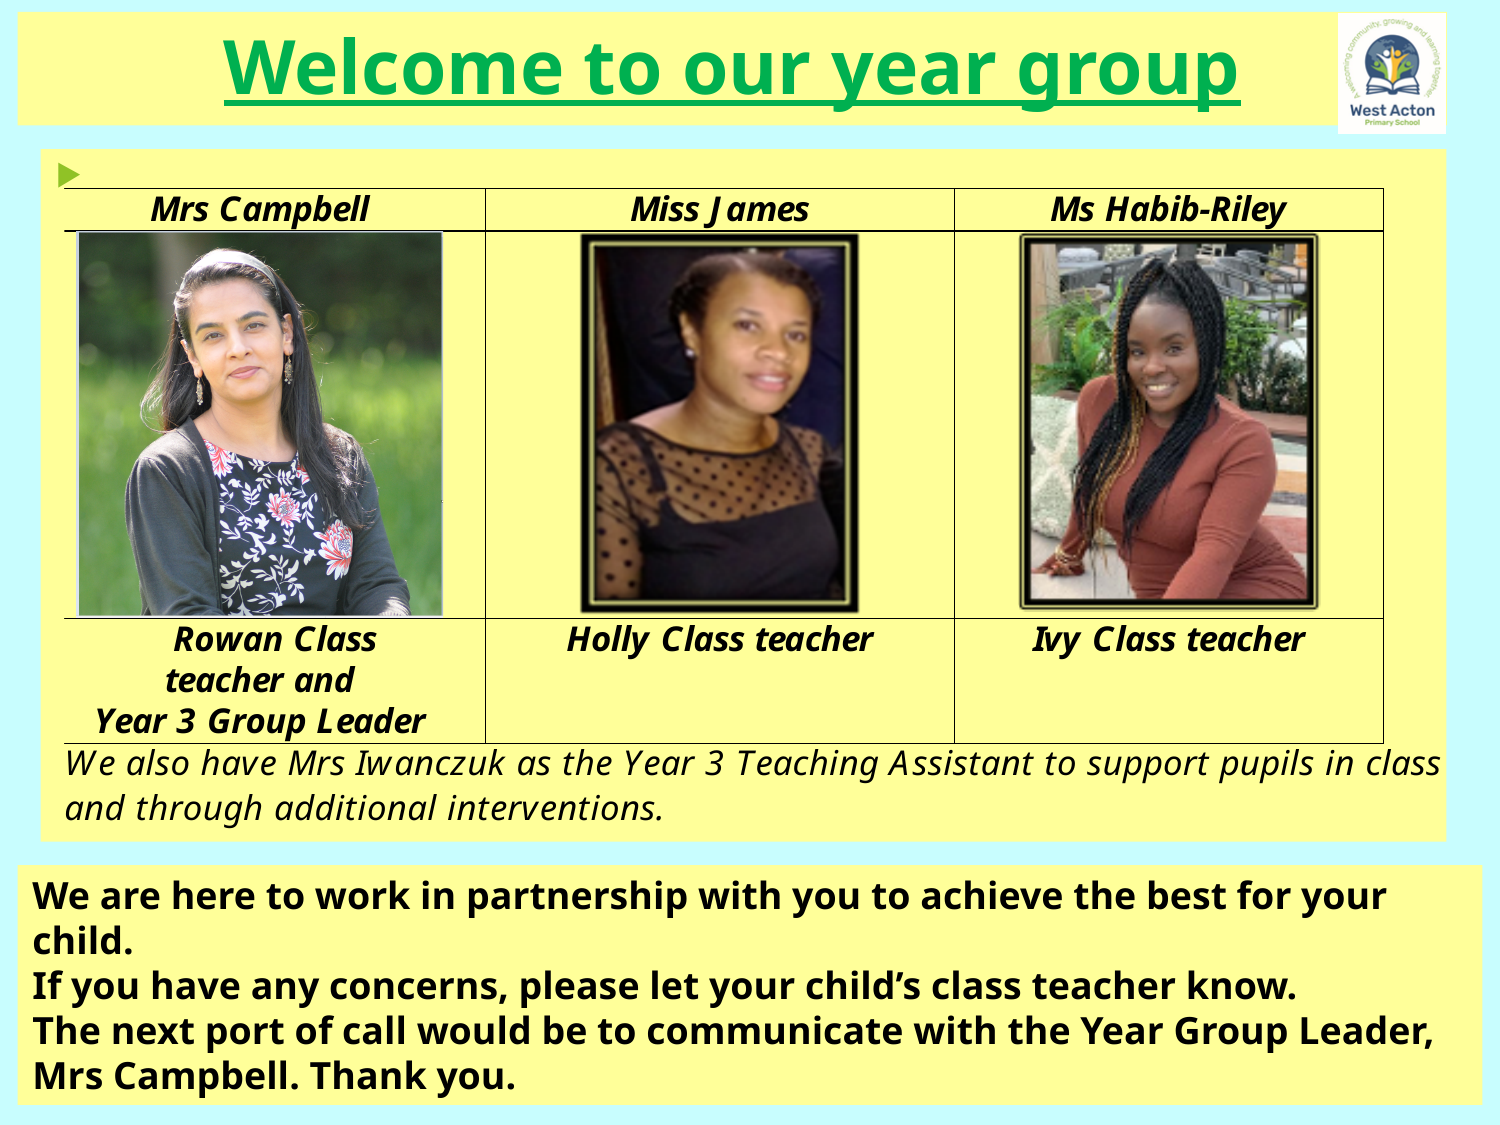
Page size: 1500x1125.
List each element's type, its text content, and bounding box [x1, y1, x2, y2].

title Welcome to our year group [17, 11, 1338, 126]
text_box We are here to work in partnership with you to achieve the best for your child. If you have any concerns, please let your child’s class teacher know. The next port of call would be to communicate with the Year Group Leader, Mrs Campbell. Thank you. [17, 865, 1483, 1105]
list [40, 149, 1447, 842]
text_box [63, 187, 1476, 878]
picture [1337, 12, 1446, 134]
